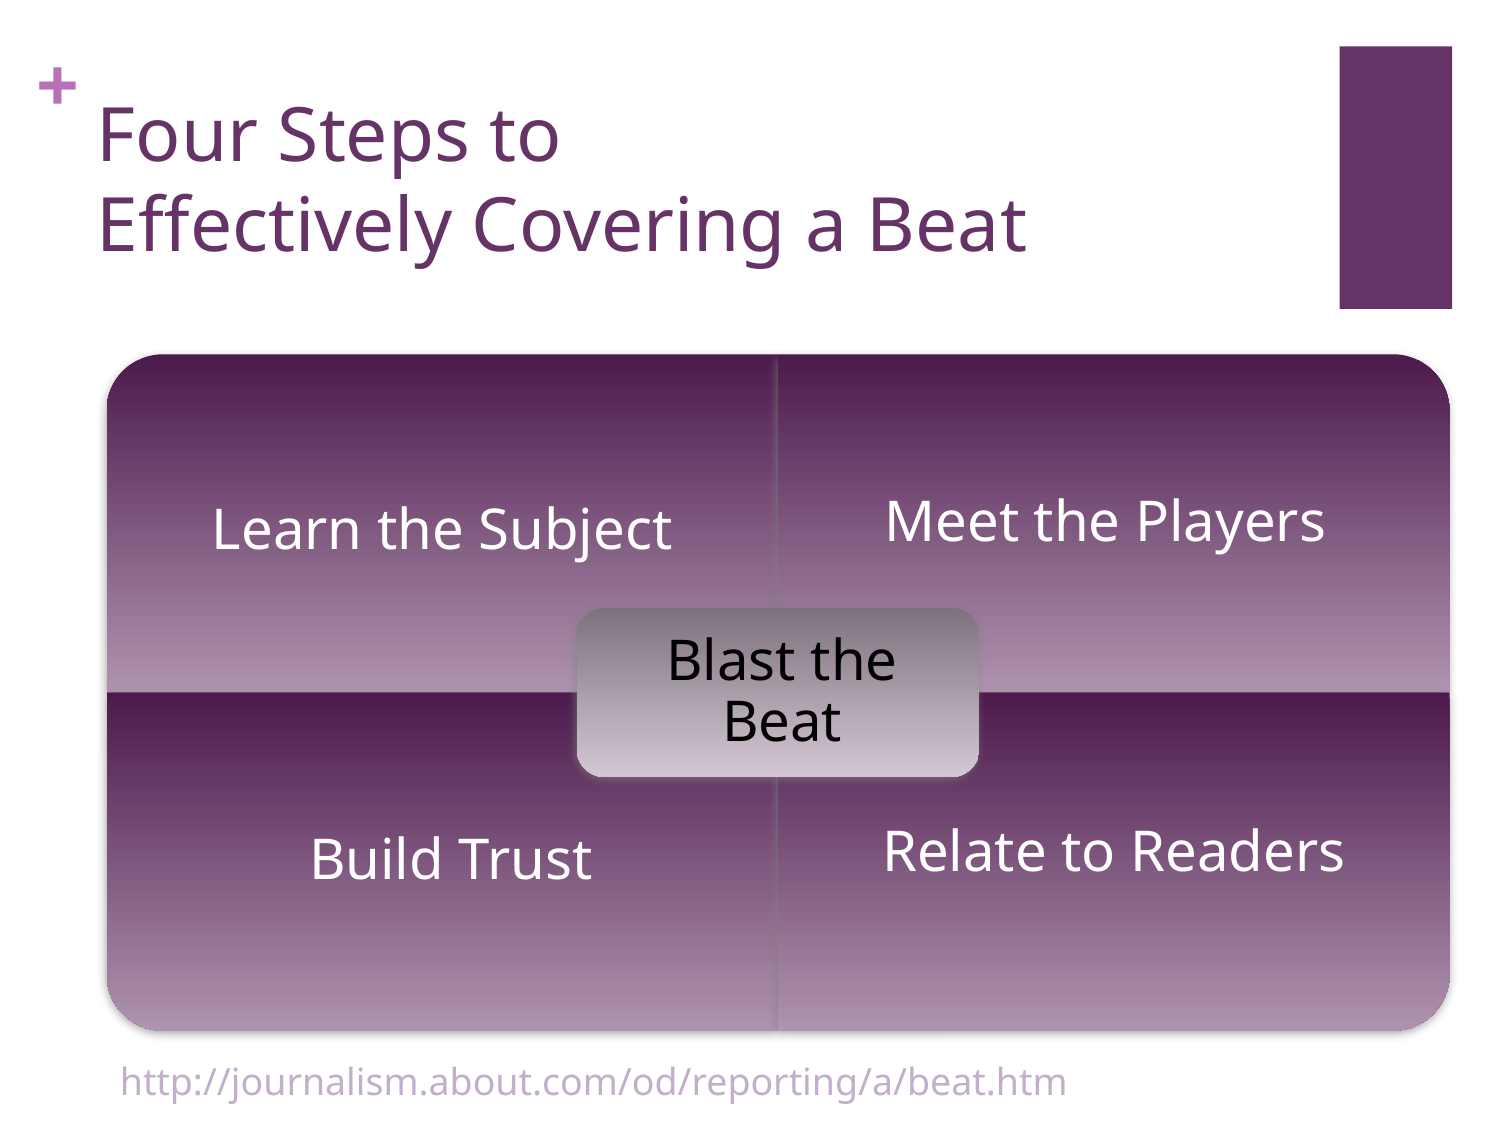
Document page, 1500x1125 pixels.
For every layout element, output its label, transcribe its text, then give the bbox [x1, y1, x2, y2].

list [106, 353, 1450, 1032]
title Four Steps to Effectively Covering a Beat [81, 79, 1322, 263]
text_box http://journalism.about.com/od/reporting/a/beat.htm [105, 1050, 1084, 1111]
